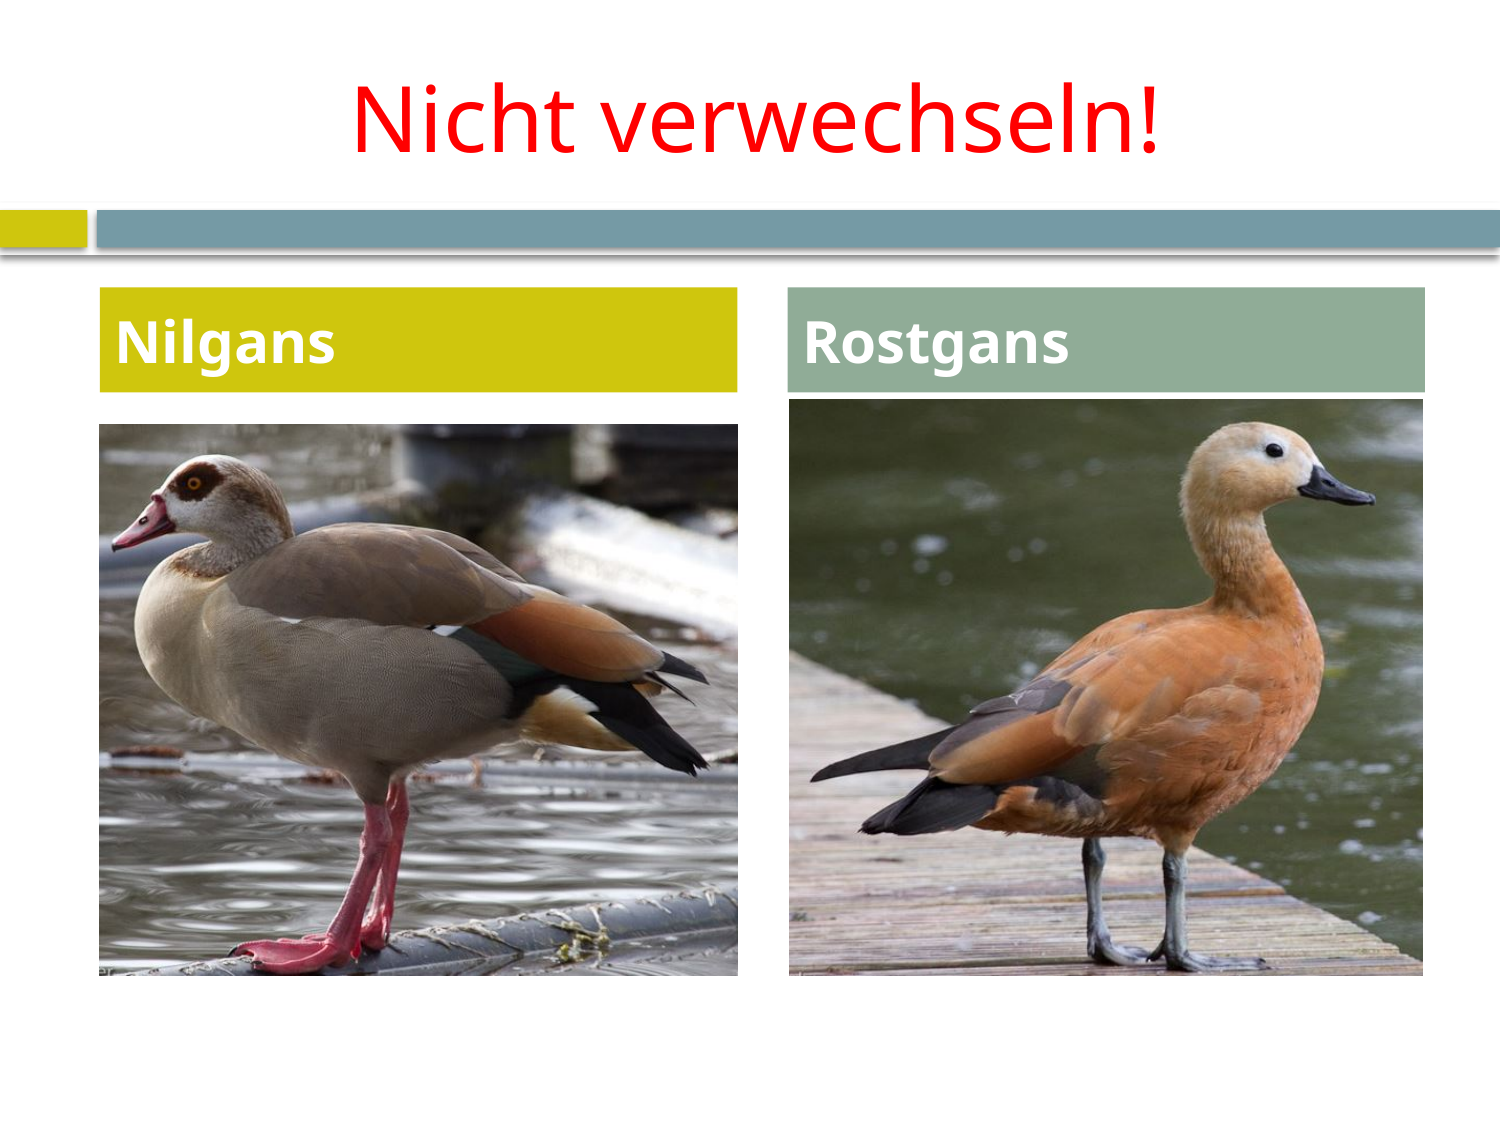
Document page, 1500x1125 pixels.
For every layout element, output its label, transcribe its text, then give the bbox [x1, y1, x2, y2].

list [99, 423, 738, 977]
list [789, 399, 1424, 977]
title Nicht verwechseln! [87, 44, 1425, 188]
list Nilgans [99, 287, 738, 393]
list Rostgans [787, 287, 1425, 393]
